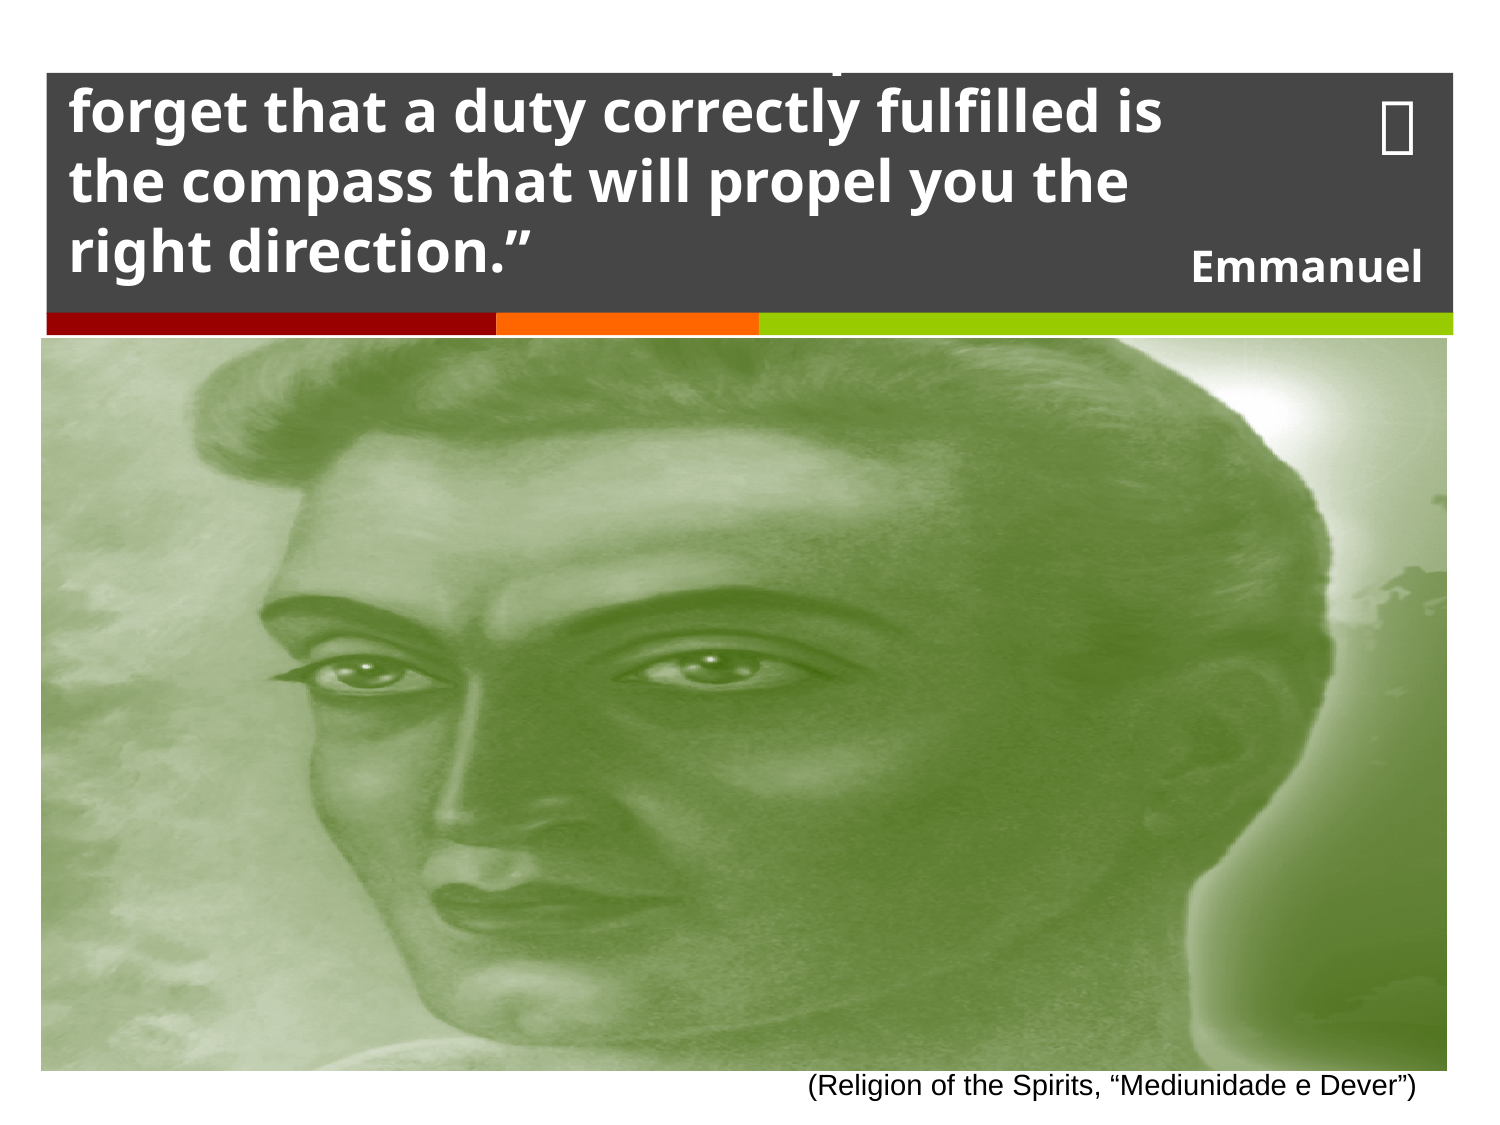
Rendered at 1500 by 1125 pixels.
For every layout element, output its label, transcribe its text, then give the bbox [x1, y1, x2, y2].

subtitle Emmanuel [1175, 231, 1447, 312]
title “In the field of mediumship, do not forget that a duty correctly fulfilled is the compass that will propel you the right direction.” [53, 66, 1211, 293]
picture [40, 337, 1448, 1071]
text_box (Religion of the Spirits, “Mediunidade e Dever”) [690, 1087, 1441, 1109]
